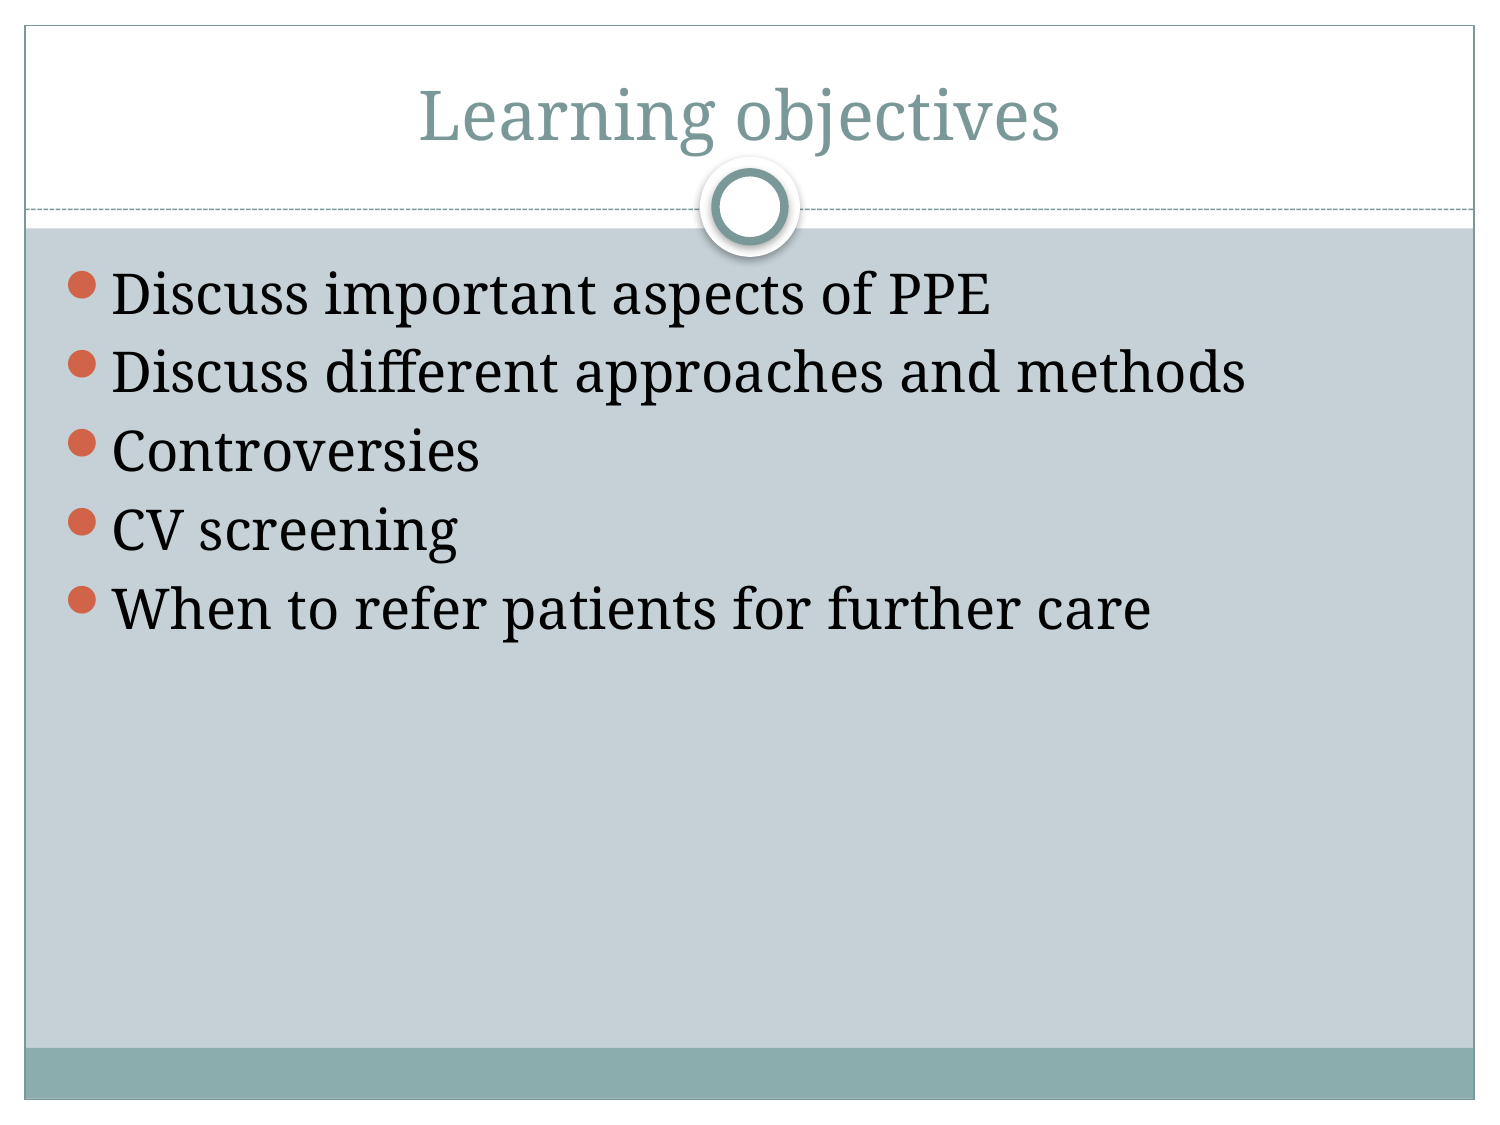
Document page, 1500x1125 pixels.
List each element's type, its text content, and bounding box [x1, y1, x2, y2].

title Learning objectives [49, 37, 1450, 162]
list Discuss important aspects of PPE Discuss different approaches and methods Controversies CV screening When to refer patients for further care [49, 250, 1445, 1001]
